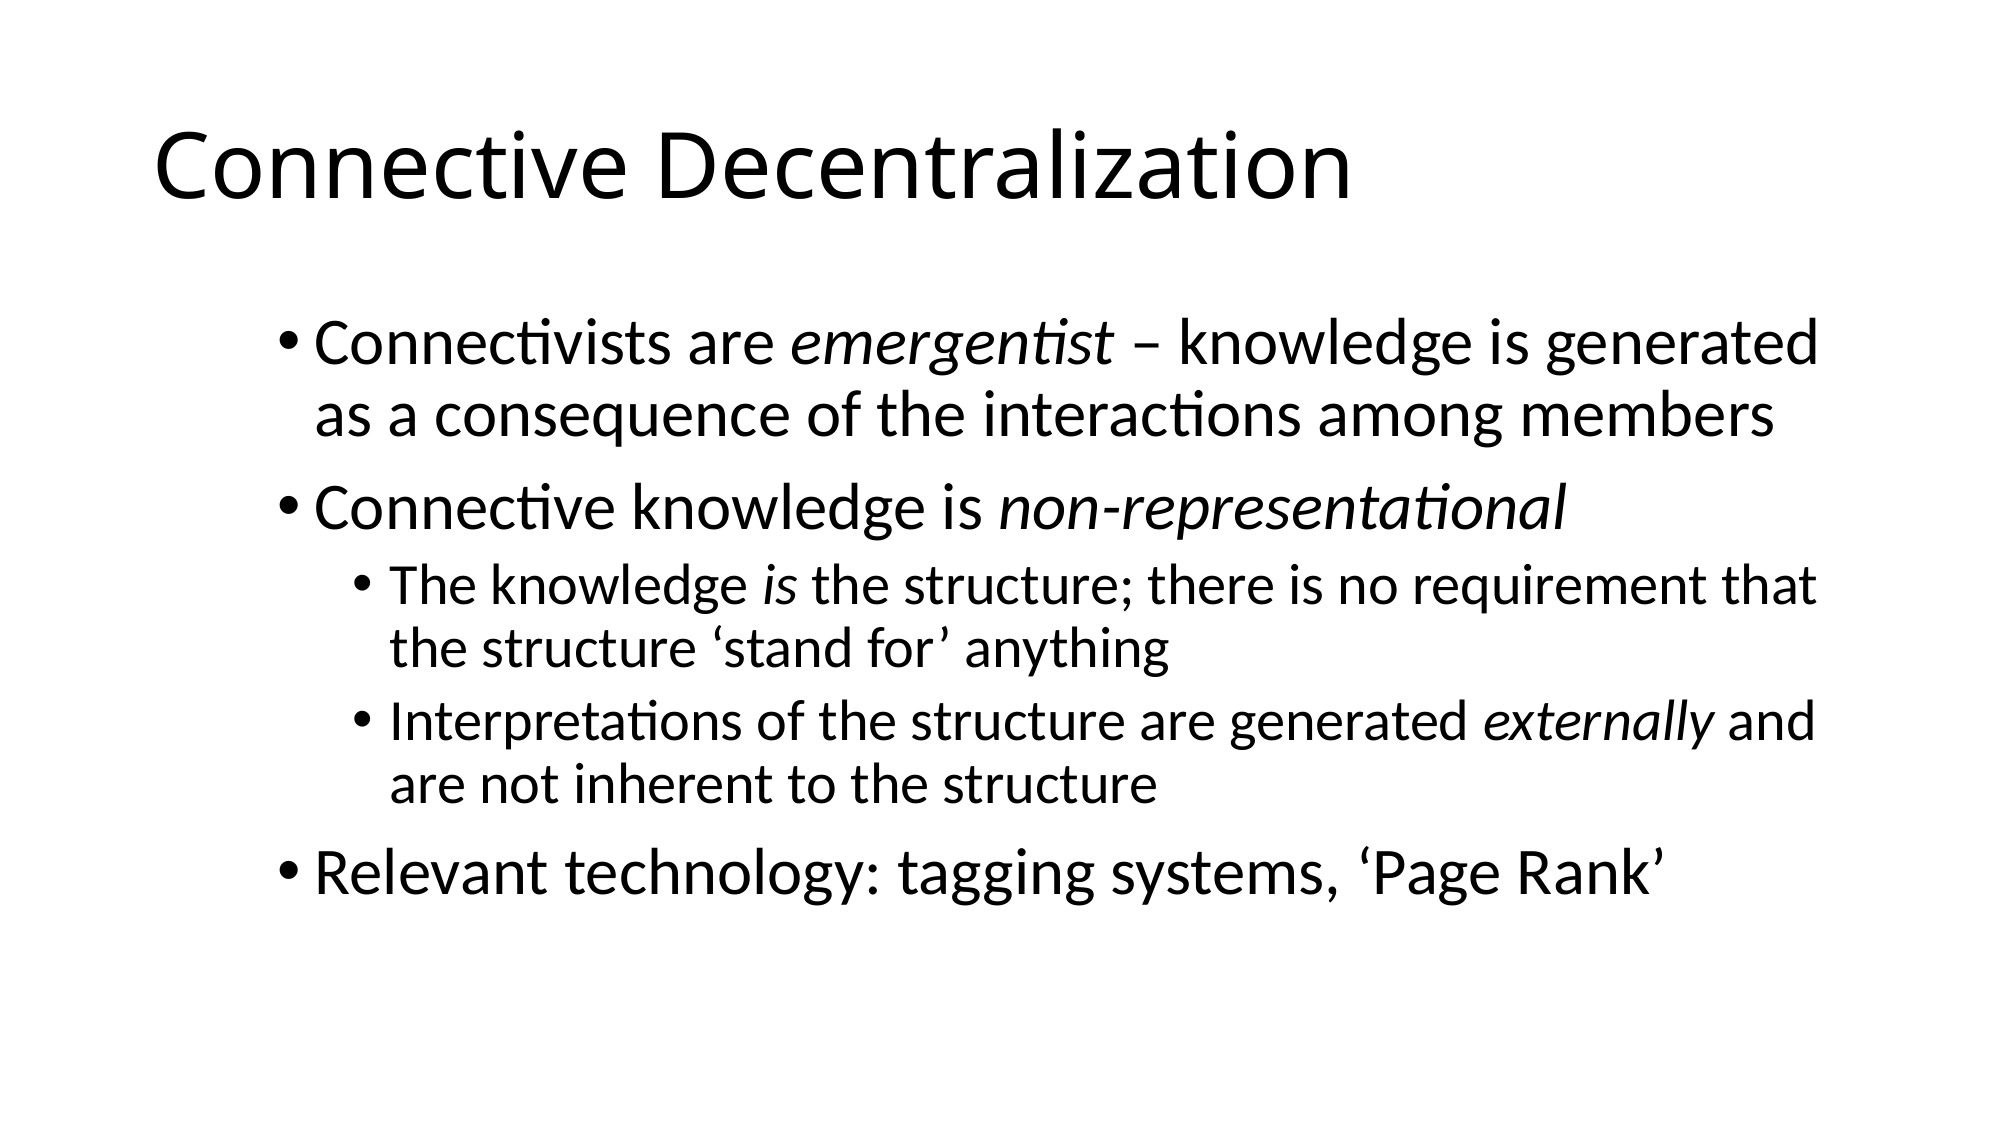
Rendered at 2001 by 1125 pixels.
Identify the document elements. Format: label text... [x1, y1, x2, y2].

title Connective Decentralization [137, 59, 1863, 278]
list Connectivists are emergentist – knowledge is generated as a consequence of the interactions among members Connective knowledge is non-representational The knowledge is the structure; there is no requirement that the structure ‘stand for’ anything Interpretations of the structure are generated externally and are not inherent to the structure Relevant technology: tagging systems, ‘Page Rank’ [262, 299, 1863, 1014]
